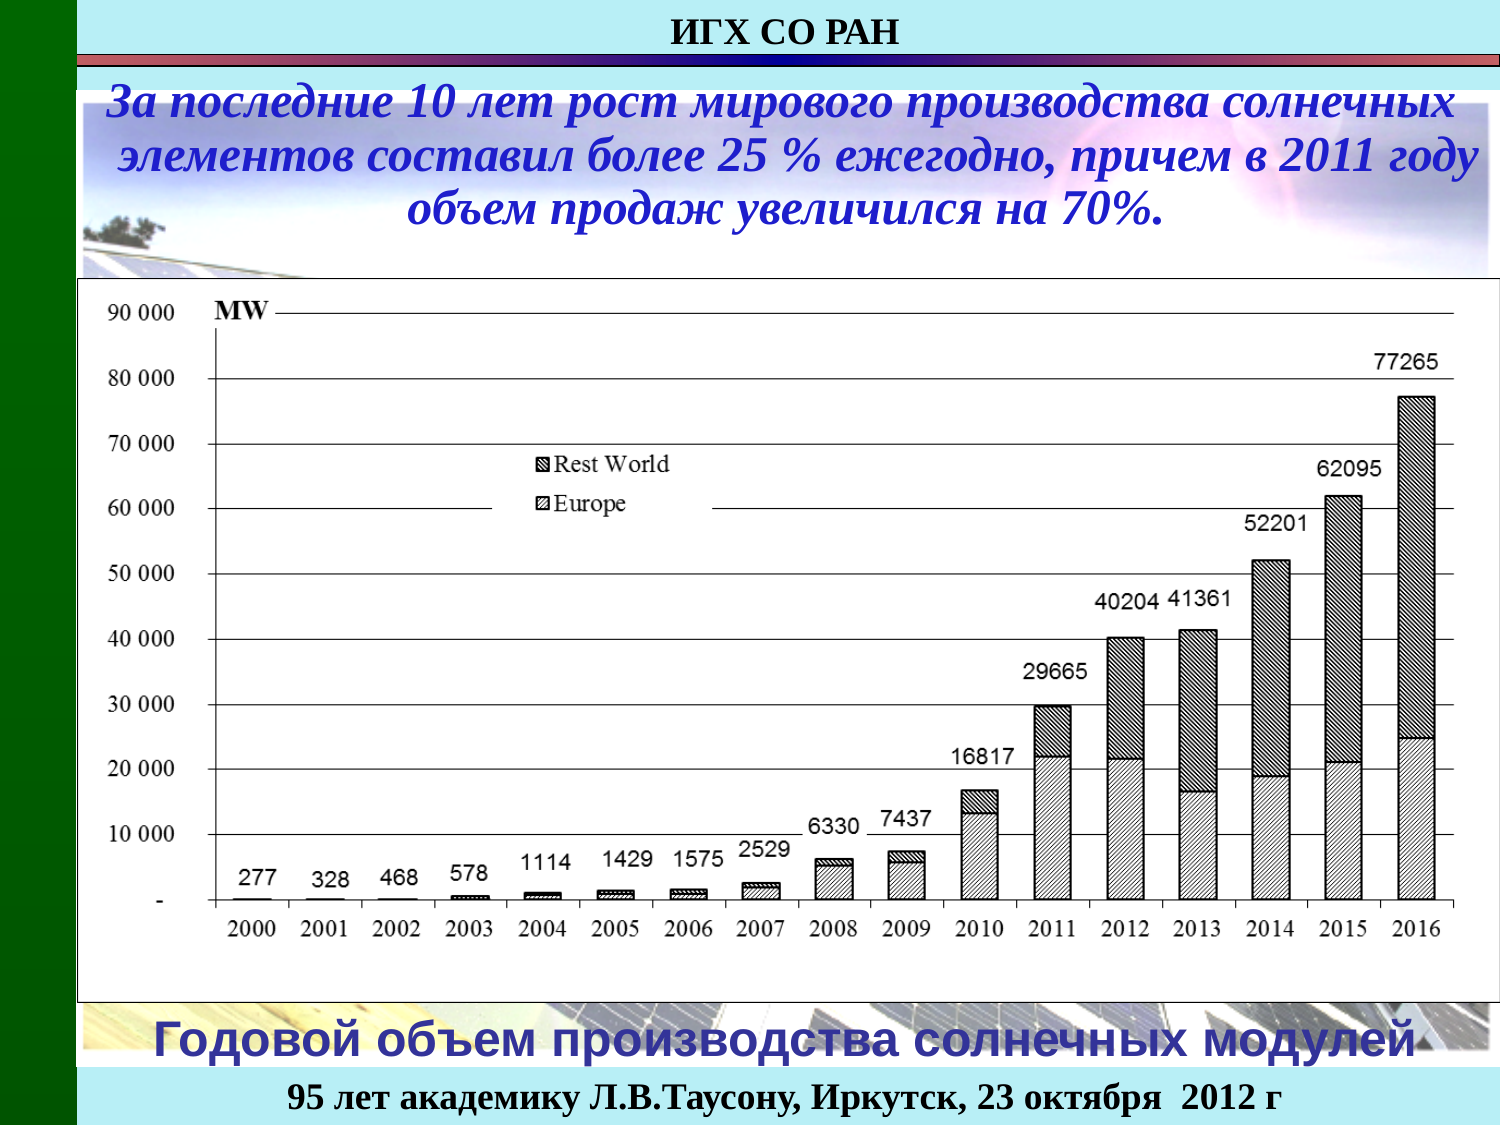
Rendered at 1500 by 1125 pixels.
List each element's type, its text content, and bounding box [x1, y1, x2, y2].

list За последние 10 лет рост мирового производства солнечных элементов составил более 25 % ежегодно, причем в 2011 году объем продаж увеличился на 70%. [40, 66, 1500, 327]
picture [76, 89, 1500, 1067]
